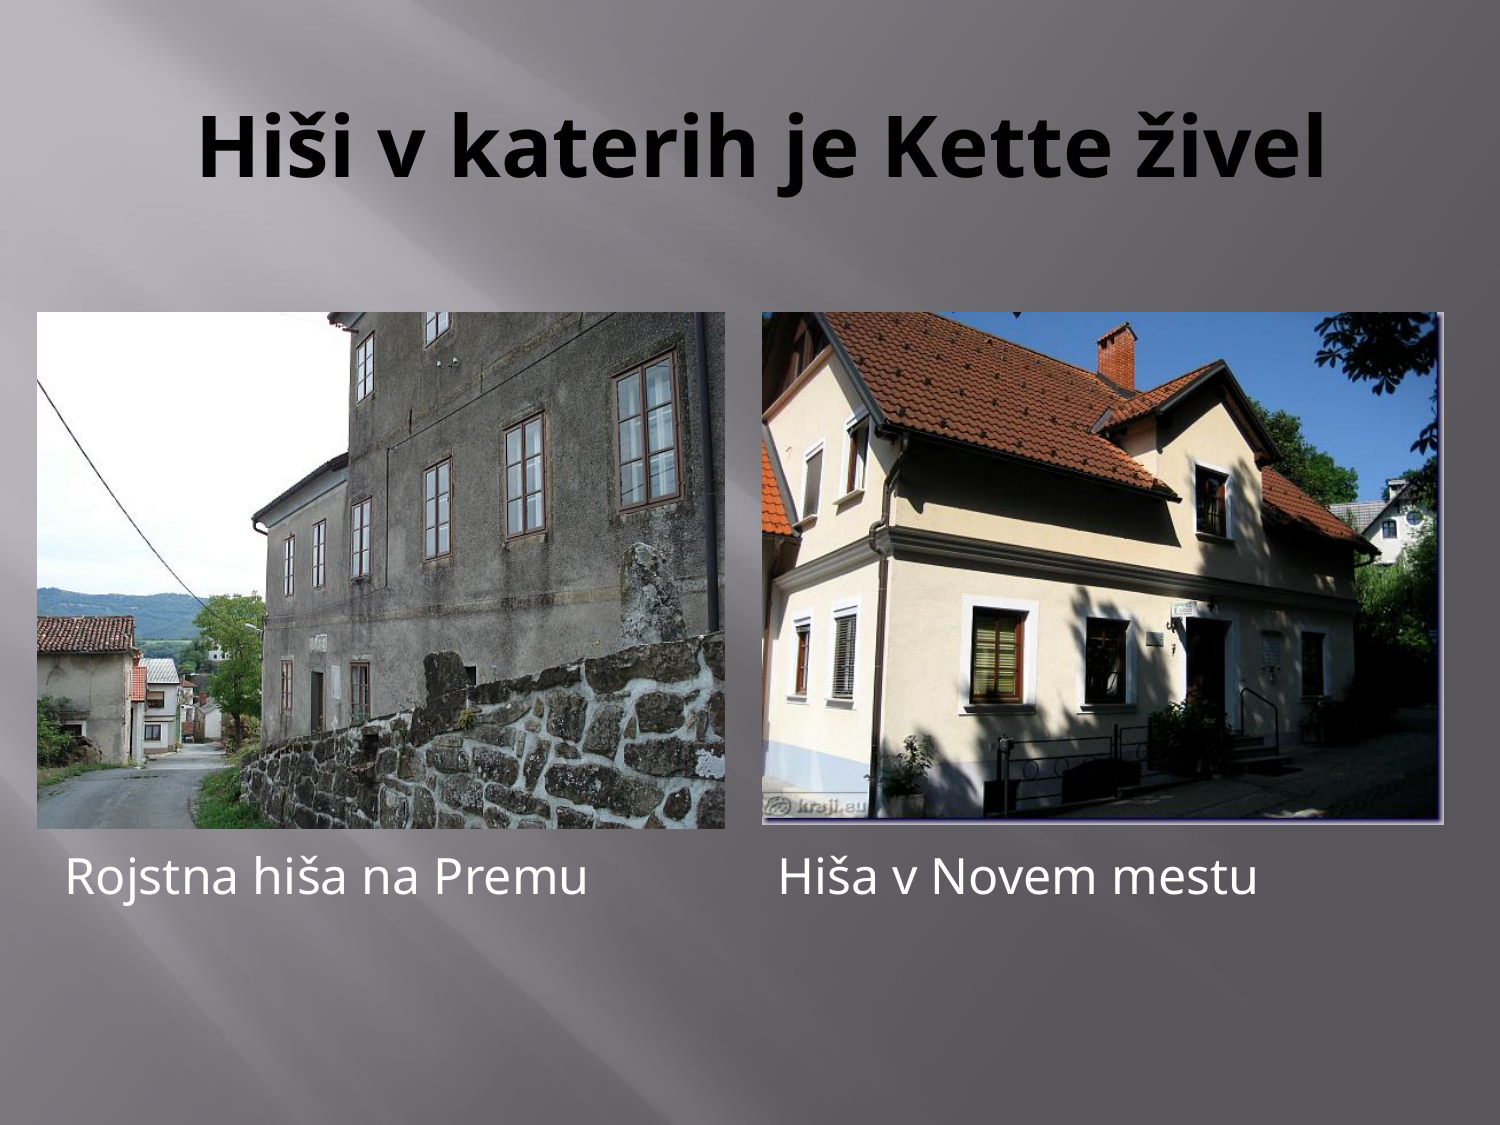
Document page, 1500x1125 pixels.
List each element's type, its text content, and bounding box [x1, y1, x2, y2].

title Hiši v katerih je Kette živel [87, 50, 1438, 238]
picture [0, 0, 1500, 1125]
text_box Hiša v Novem mestu [762, 849, 1450, 913]
text_box Rojstna hiša na Premu [50, 853, 688, 913]
